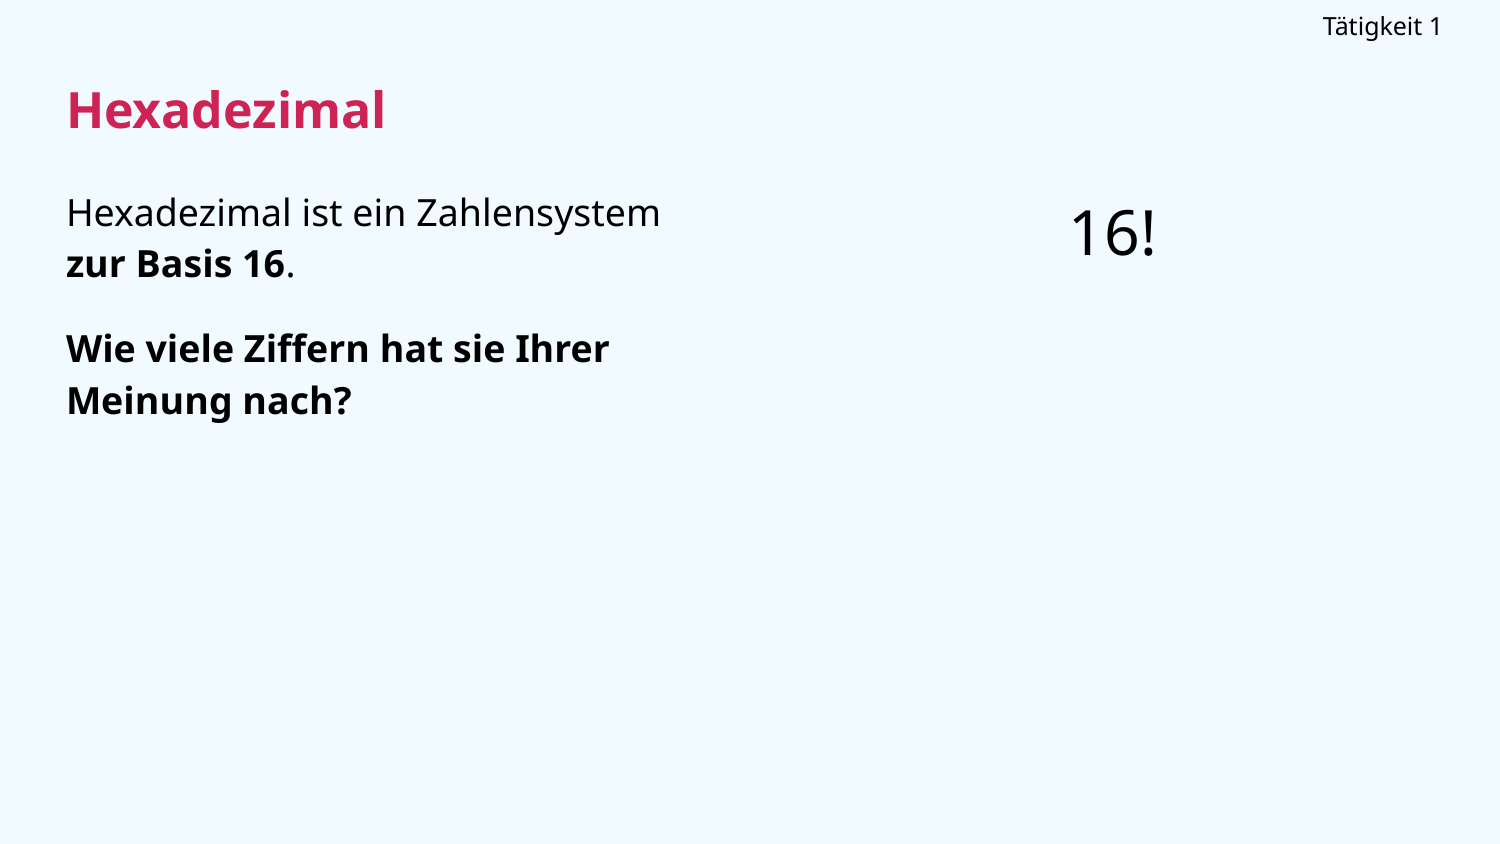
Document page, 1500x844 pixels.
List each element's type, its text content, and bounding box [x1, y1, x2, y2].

list Hexadezimal ist ein Zahlensystem zur Basis 16. Wie viele Ziffern hat sie Ihrer Meinung nach? [51, 166, 723, 768]
list 16! [776, 166, 1449, 768]
subtitle Tätigkeit 1 [1122, 0, 1444, 52]
title Hexadezimal [51, 51, 1449, 166]
